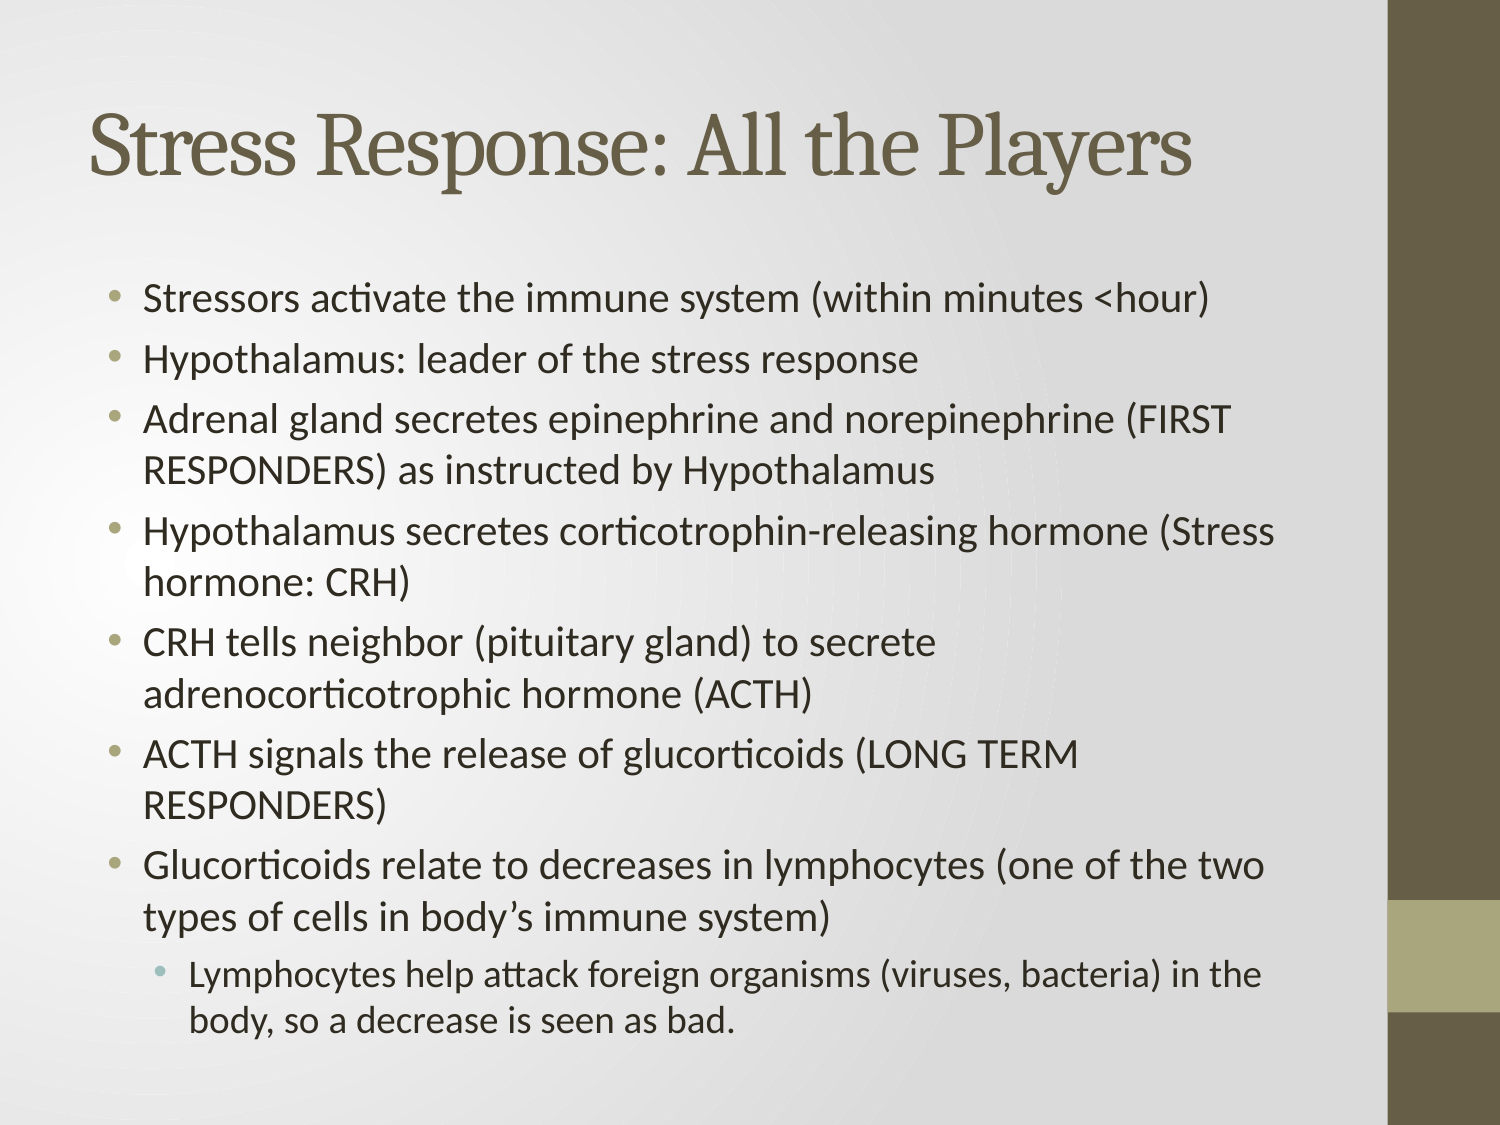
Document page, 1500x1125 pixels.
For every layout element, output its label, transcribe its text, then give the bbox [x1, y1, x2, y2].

list Stressors activate the immune system (within minutes <hour) Hypothalamus: leader of the stress response Adrenal gland secretes epinephrine and norepinephrine (FIRST RESPONDERS) as instructed by Hypothalamus Hypothalamus secretes corticotrophin-releasing hormone (Stress hormone: CRH) CRH tells neighbor (pituitary gland) to secrete adrenocorticotrophic hormone (ACTH) ACTH signals the release of glucorticoids (LONG TERM RESPONDERS) Glucorticoids relate to decreases in lymphocytes (one of the two types of cells in body’s immune system) Lymphocytes help attack foreign organisms (viruses, bacteria) in the body, so a decrease is seen as bad. [75, 262, 1325, 1050]
title Stress Response: All the Players [75, 45, 1325, 233]
